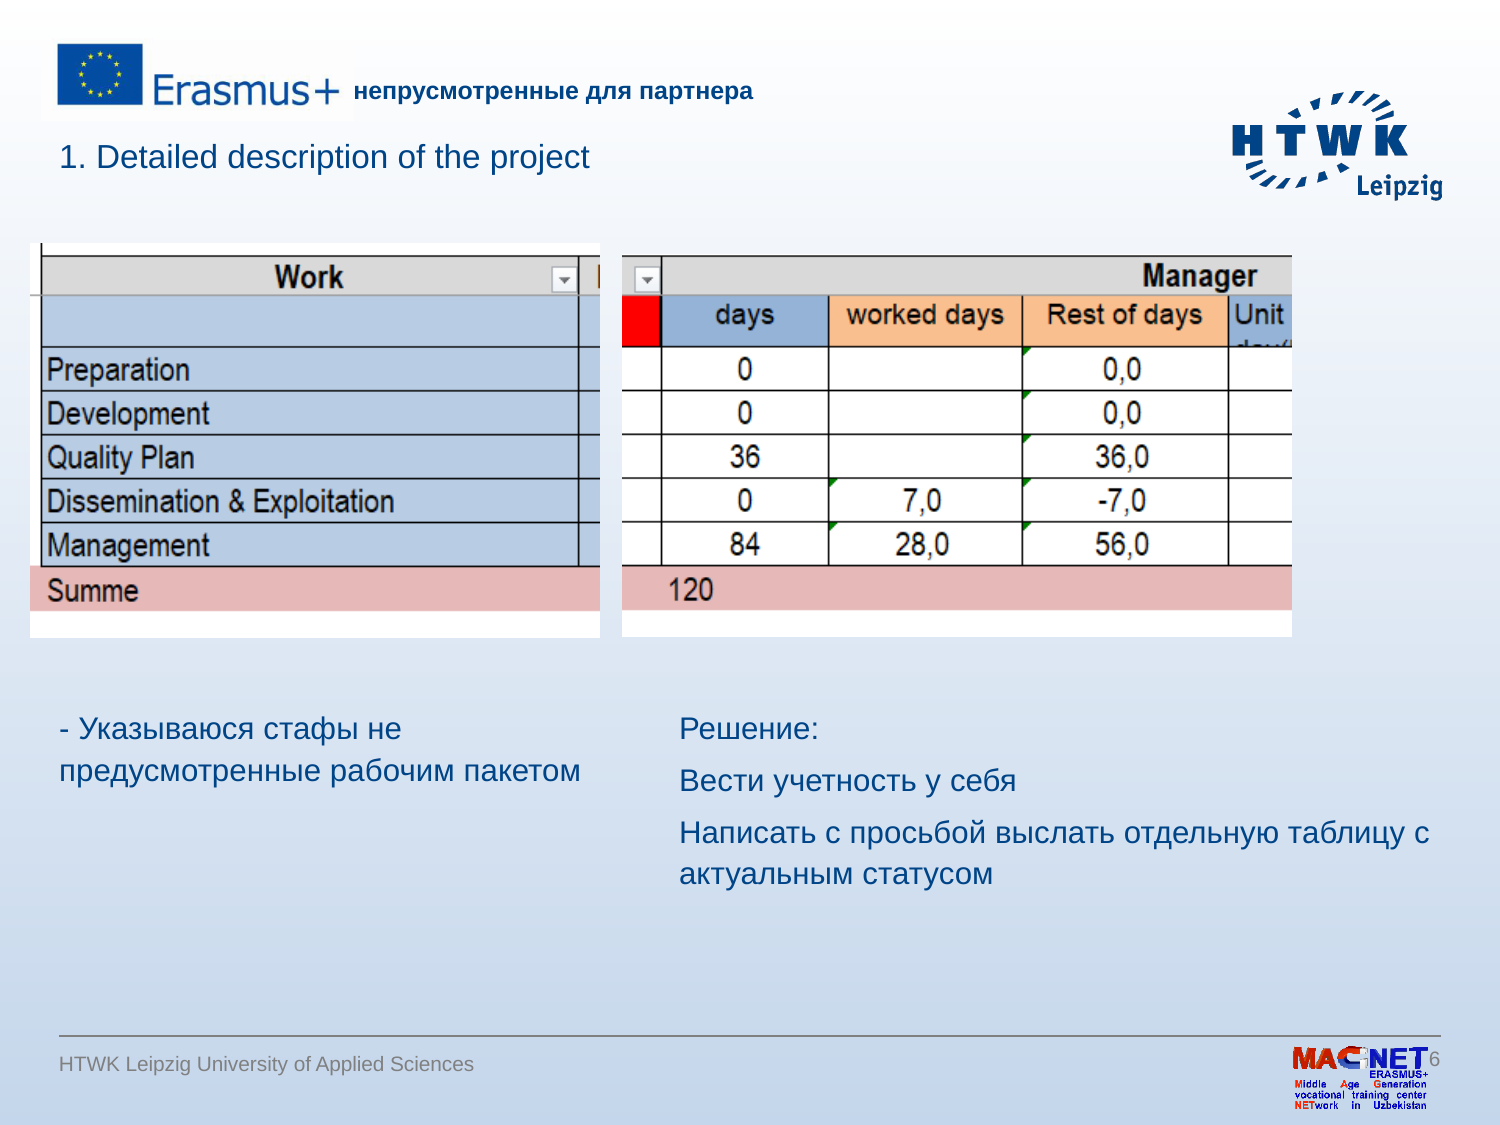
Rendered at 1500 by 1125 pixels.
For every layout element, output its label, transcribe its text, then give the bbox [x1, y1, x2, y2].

list Решение: Вести учетность у себя Написать с просьбой выслать отдельную таблицу с актуальным статусом [679, 704, 1441, 1008]
slide_number 6 [1263, 1033, 1441, 1093]
list Указываются Стафы непрусмотренные для партнера [358, 59, 1143, 119]
picture [1293, 1046, 1428, 1113]
list - Указываюся стафы не предусмотренные рабочим пакетом [59, 704, 585, 1008]
title 1. Detailed description of the project [59, 124, 1143, 275]
picture [30, 243, 600, 638]
picture [41, 25, 354, 122]
picture [622, 0, 1475, 637]
